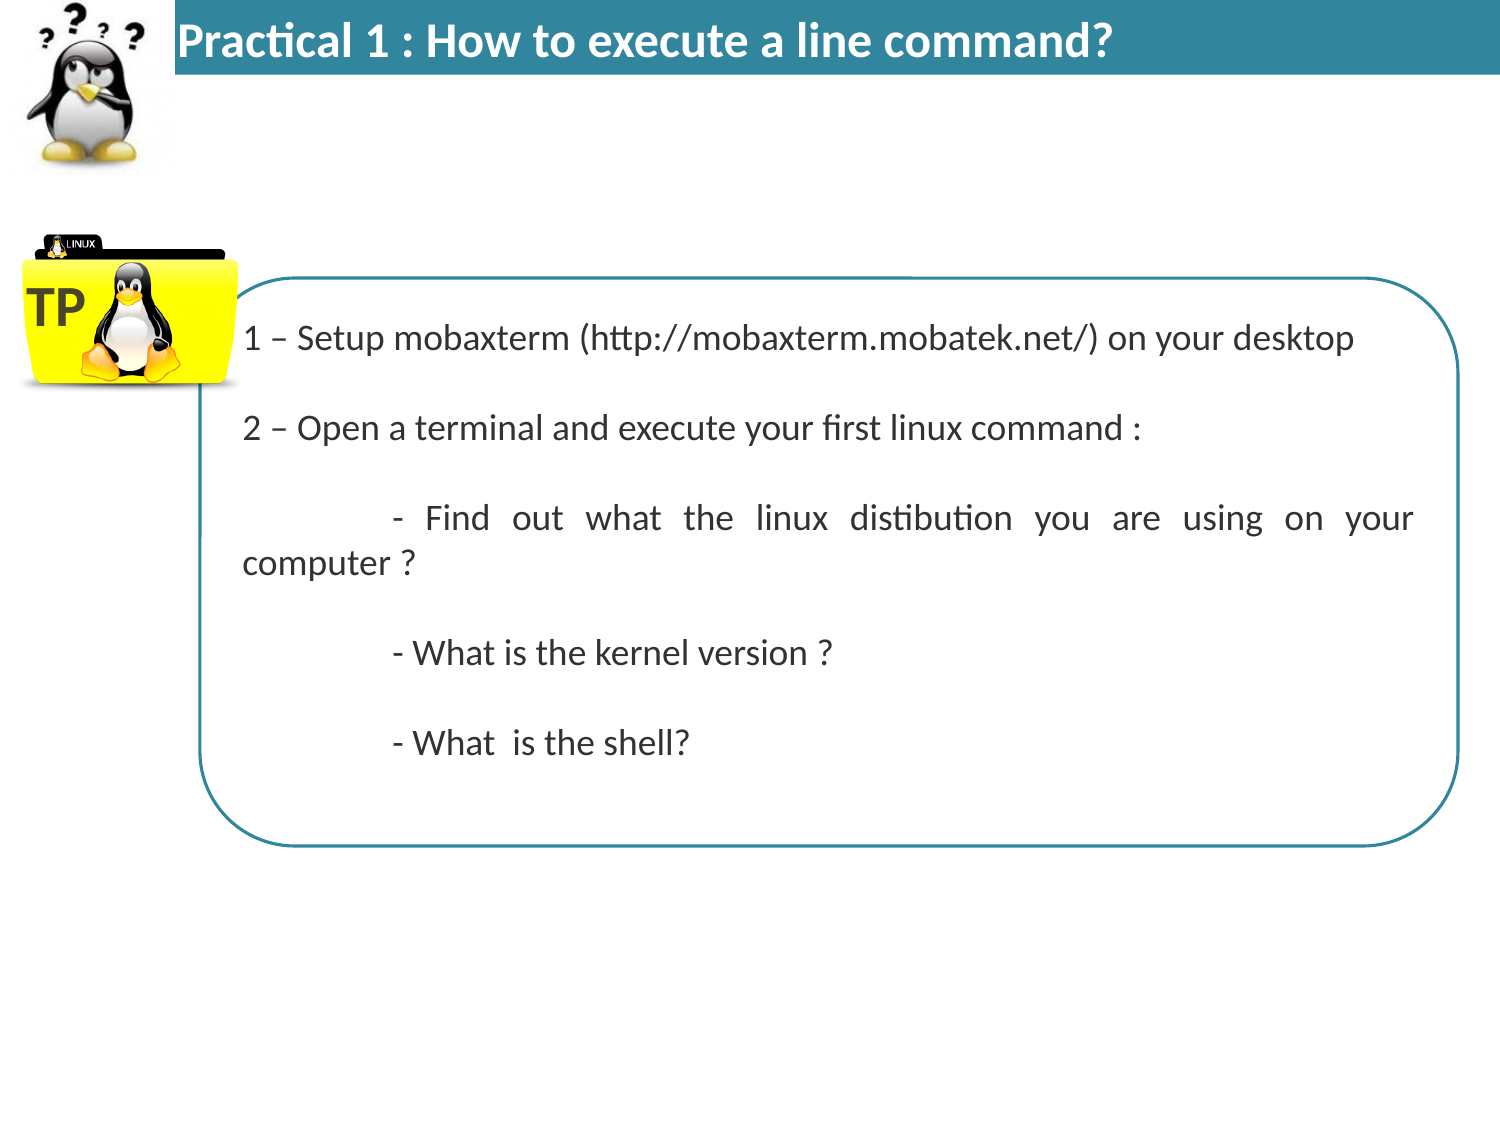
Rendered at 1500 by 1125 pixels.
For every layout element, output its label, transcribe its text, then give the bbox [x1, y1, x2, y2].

text_box 1 – Setup mobaxterm (http://mobaxterm.mobatek.net/) on your desktop 2 – Open a terminal and execute your first linux command : - Find out what the linux distibution you are using on your computer ? - What is the kernel version ? - What is the shell? [199, 278, 1458, 846]
picture [0, 0, 175, 175]
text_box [11, 196, 243, 423]
text_box Practical 1 : How to execute a line command? [176, 0, 1500, 75]
